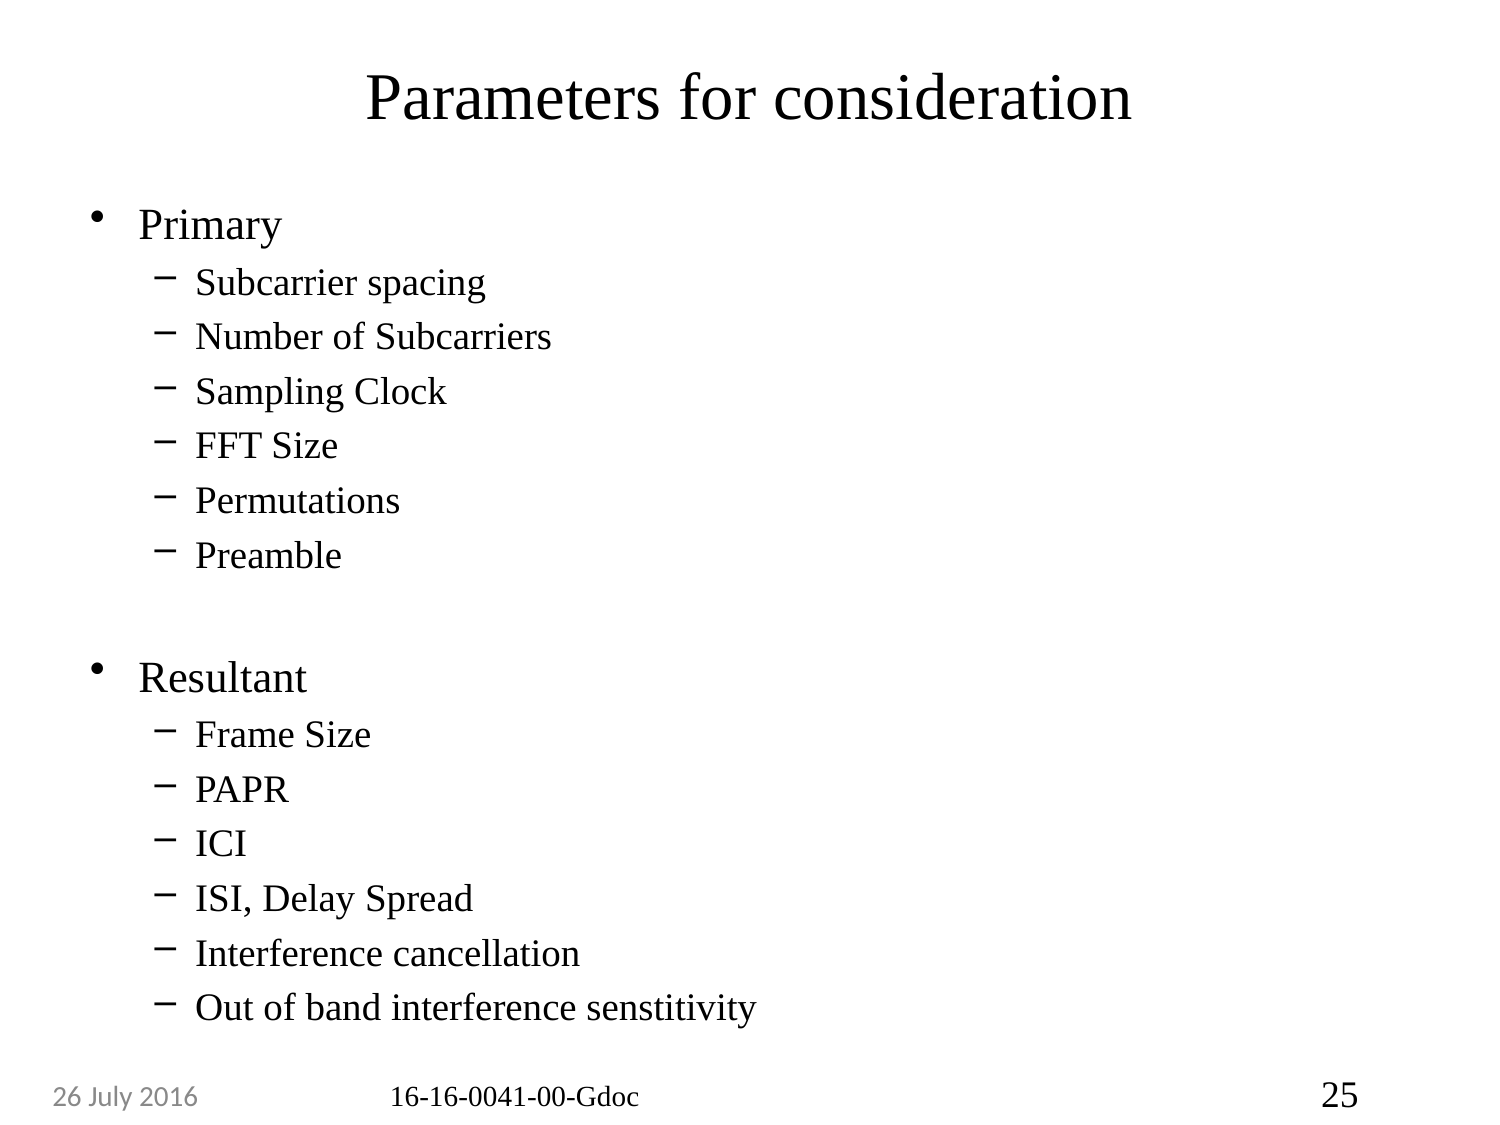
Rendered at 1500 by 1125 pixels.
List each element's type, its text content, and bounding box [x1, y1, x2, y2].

list Primary Subcarrier spacing Number of Subcarriers Sampling Clock FFT Size Permutations Preamble Resultant Frame Size PAPR ICI ISI, Delay Spread Interference cancellation Out of band interference senstitivity [75, 187, 1425, 1038]
title Parameters for consideration [75, 45, 1425, 187]
